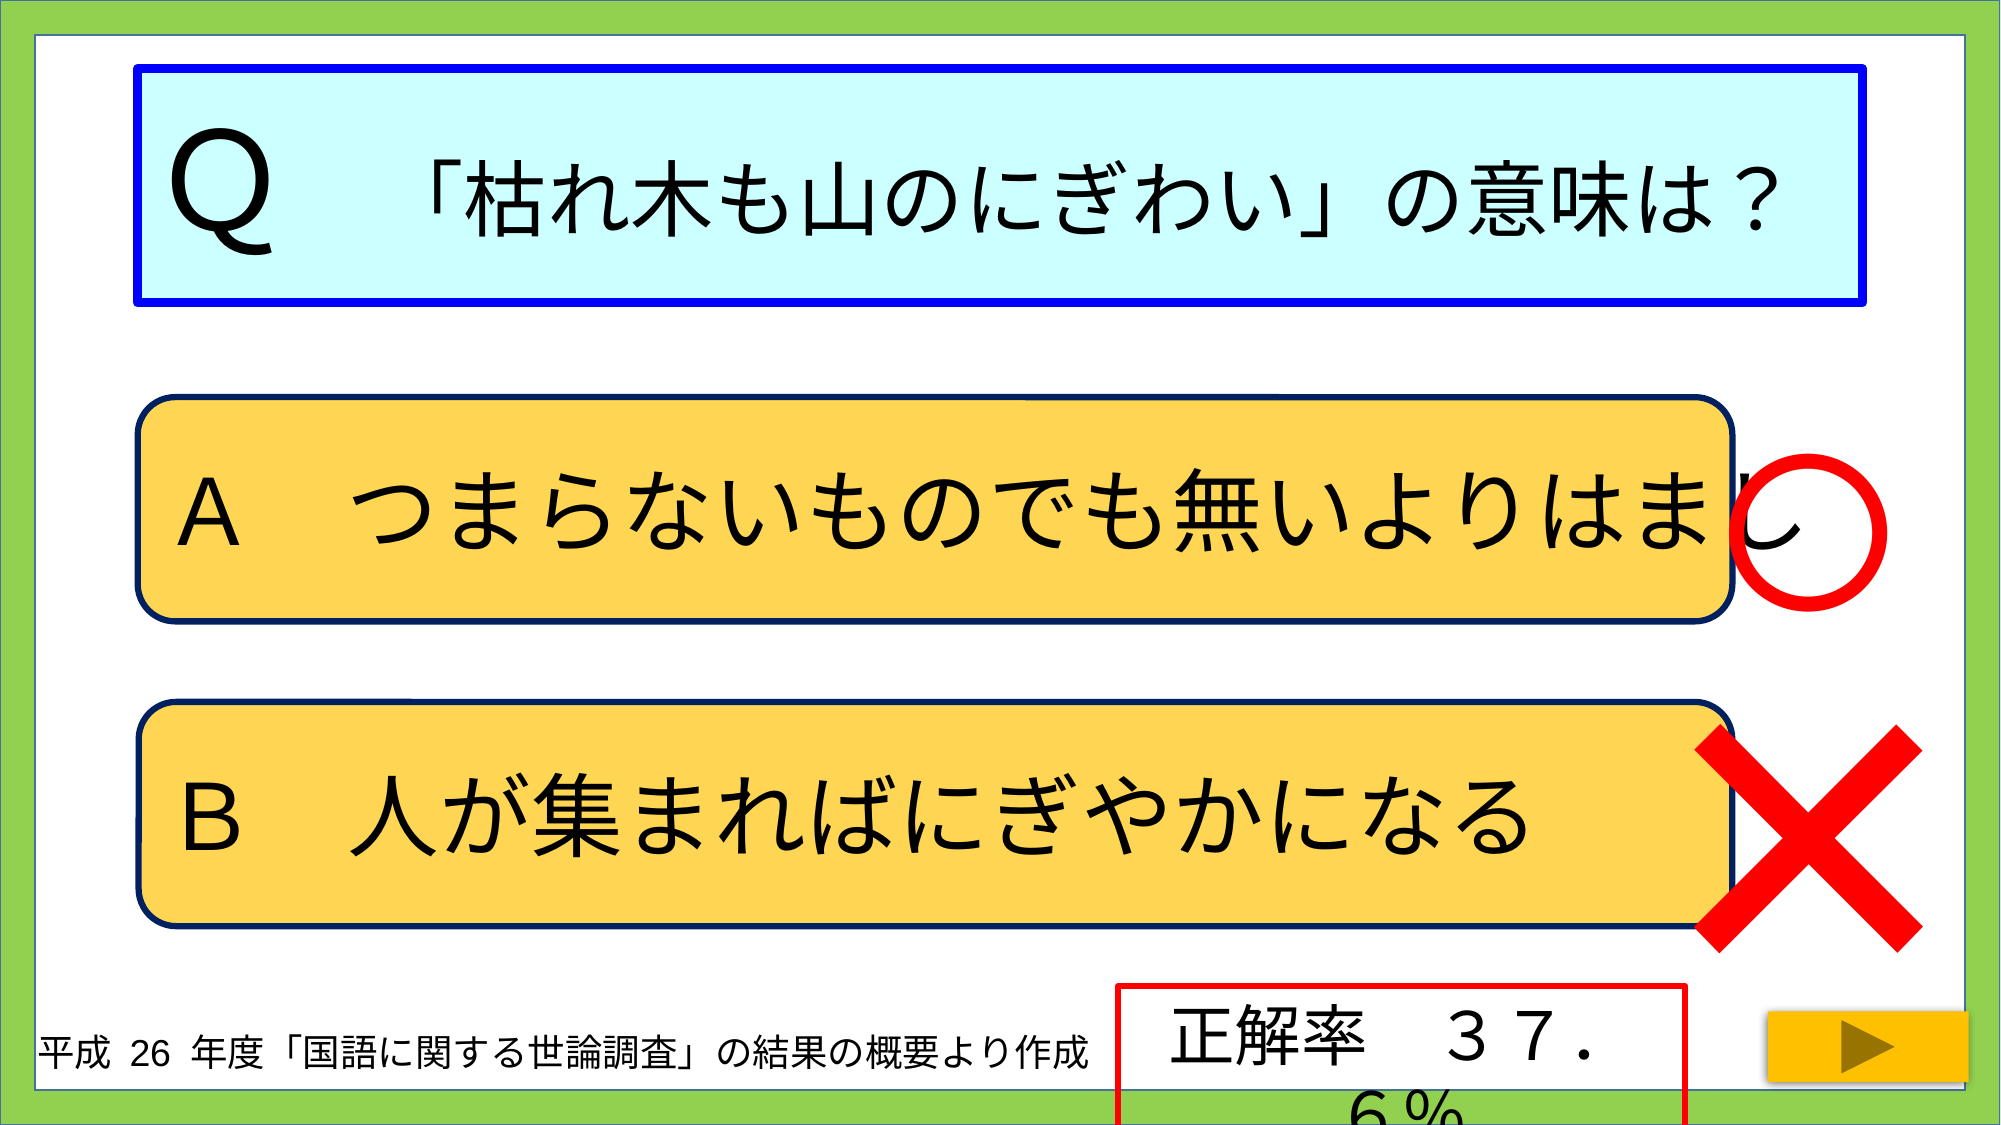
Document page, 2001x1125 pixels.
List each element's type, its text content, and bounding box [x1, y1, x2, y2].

title Ｑ 「枯れ木も山のにぎわい」の意味は？ [137, 68, 1863, 303]
text_box 平成 26 年度「国語に関する世論調査」の結果の概要より作成 [22, 1021, 1105, 1082]
text_box [1767, 1011, 1969, 1083]
text_box × [1602, 488, 2000, 1121]
text_box 正解率 ３７．６％ [1118, 986, 1686, 1125]
text_box Ｂ 人が集まればにぎやかになる [138, 701, 1602, 927]
text_box Ａ つまらないものでも無いよりはまし [137, 397, 1602, 622]
text_box ○ [1602, 275, 2000, 488]
